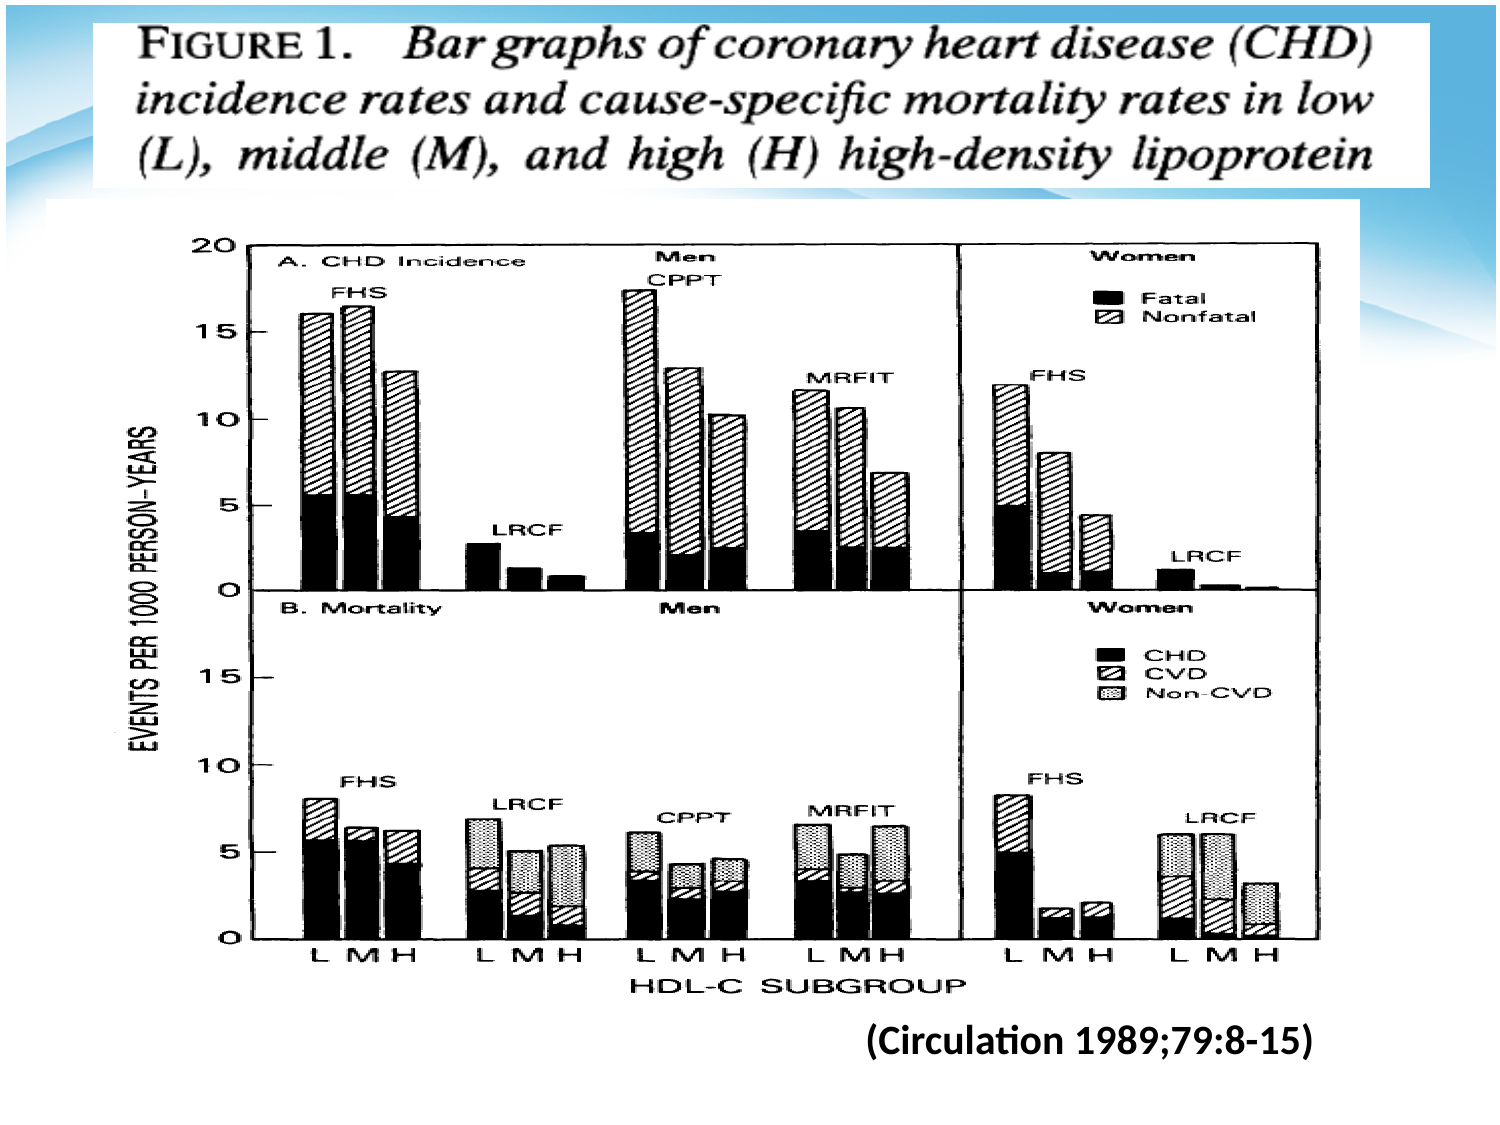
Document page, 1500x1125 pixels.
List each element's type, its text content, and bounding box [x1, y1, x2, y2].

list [46, 198, 1360, 1006]
footer (Circulation 1989;79:8-15) [738, 1007, 1442, 1068]
picture [0, 0, 1500, 1125]
